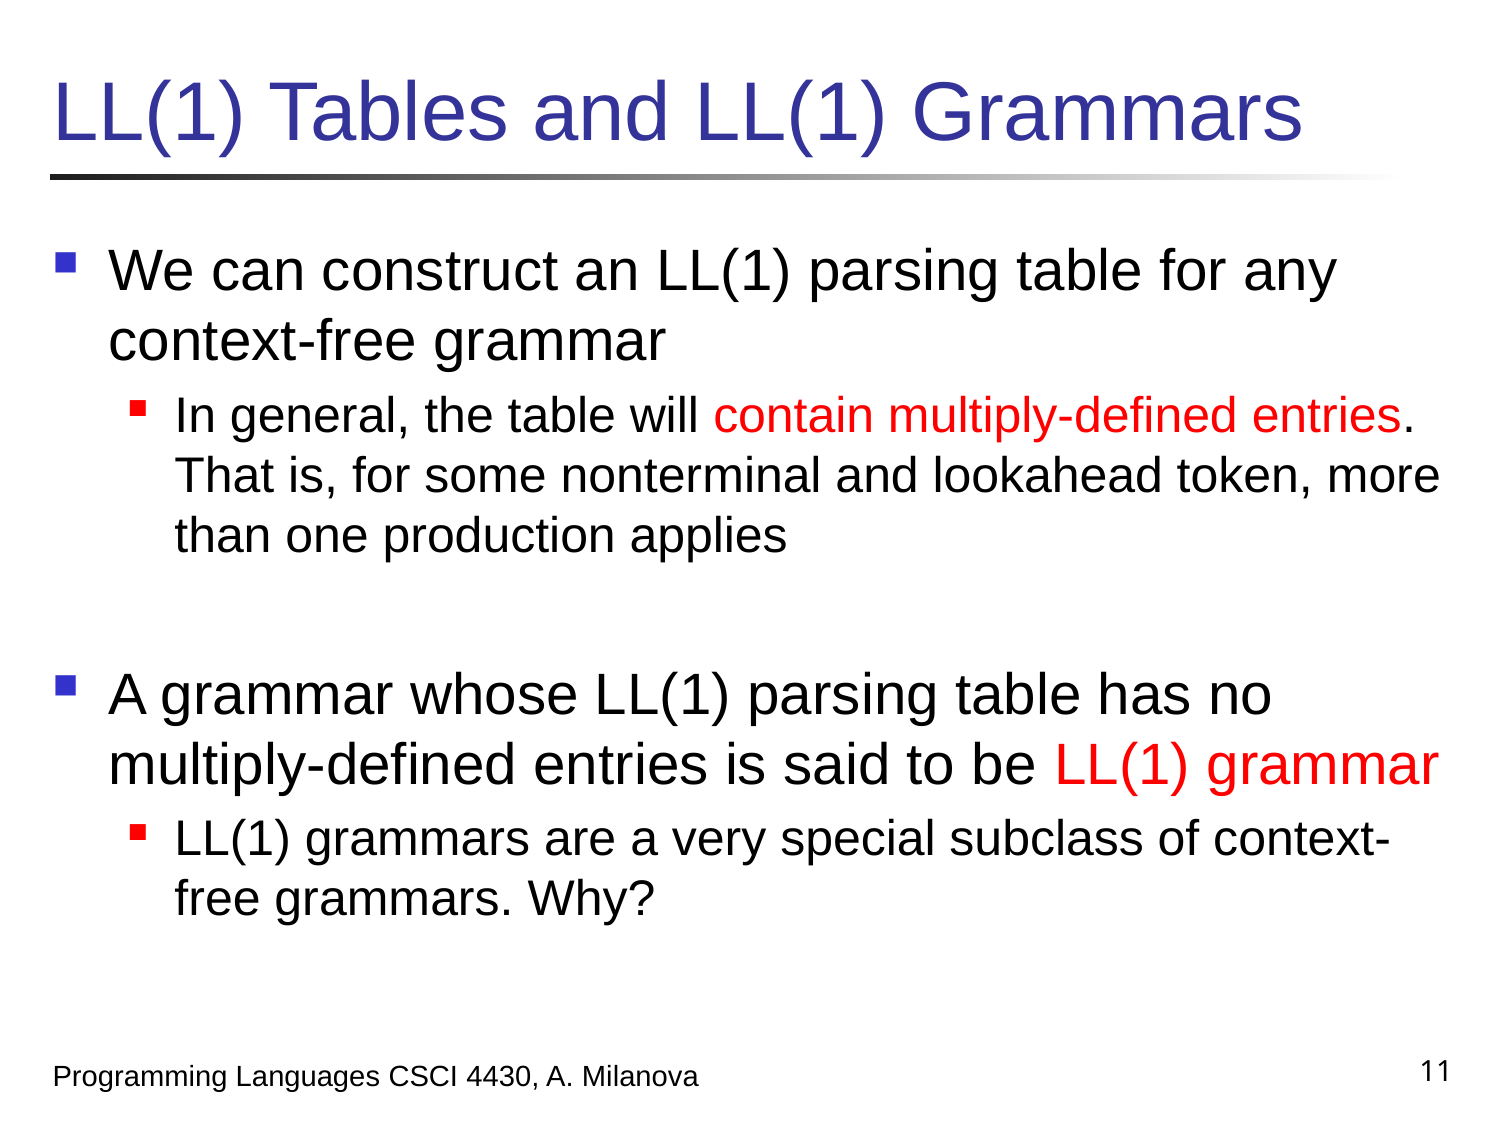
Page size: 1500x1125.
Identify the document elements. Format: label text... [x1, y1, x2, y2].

footer Programming Languages CSCI 4430, A. Milanova [37, 1024, 813, 1101]
slide_number 11 [1154, 1023, 1468, 1100]
list We can construct an LL(1) parsing table for any context-free grammar In general, the table will contain multiply-defined entries. That is, for some nonterminal and lookahead token, more than one production applies A grammar whose LL(1) parsing table has no multiply-defined entries is said to be LL(1) grammar LL(1) grammars are a very special subclass of context-free grammars. Why? [37, 224, 1469, 1013]
title LL(1) Tables and LL(1) Grammars [37, 0, 1466, 165]
